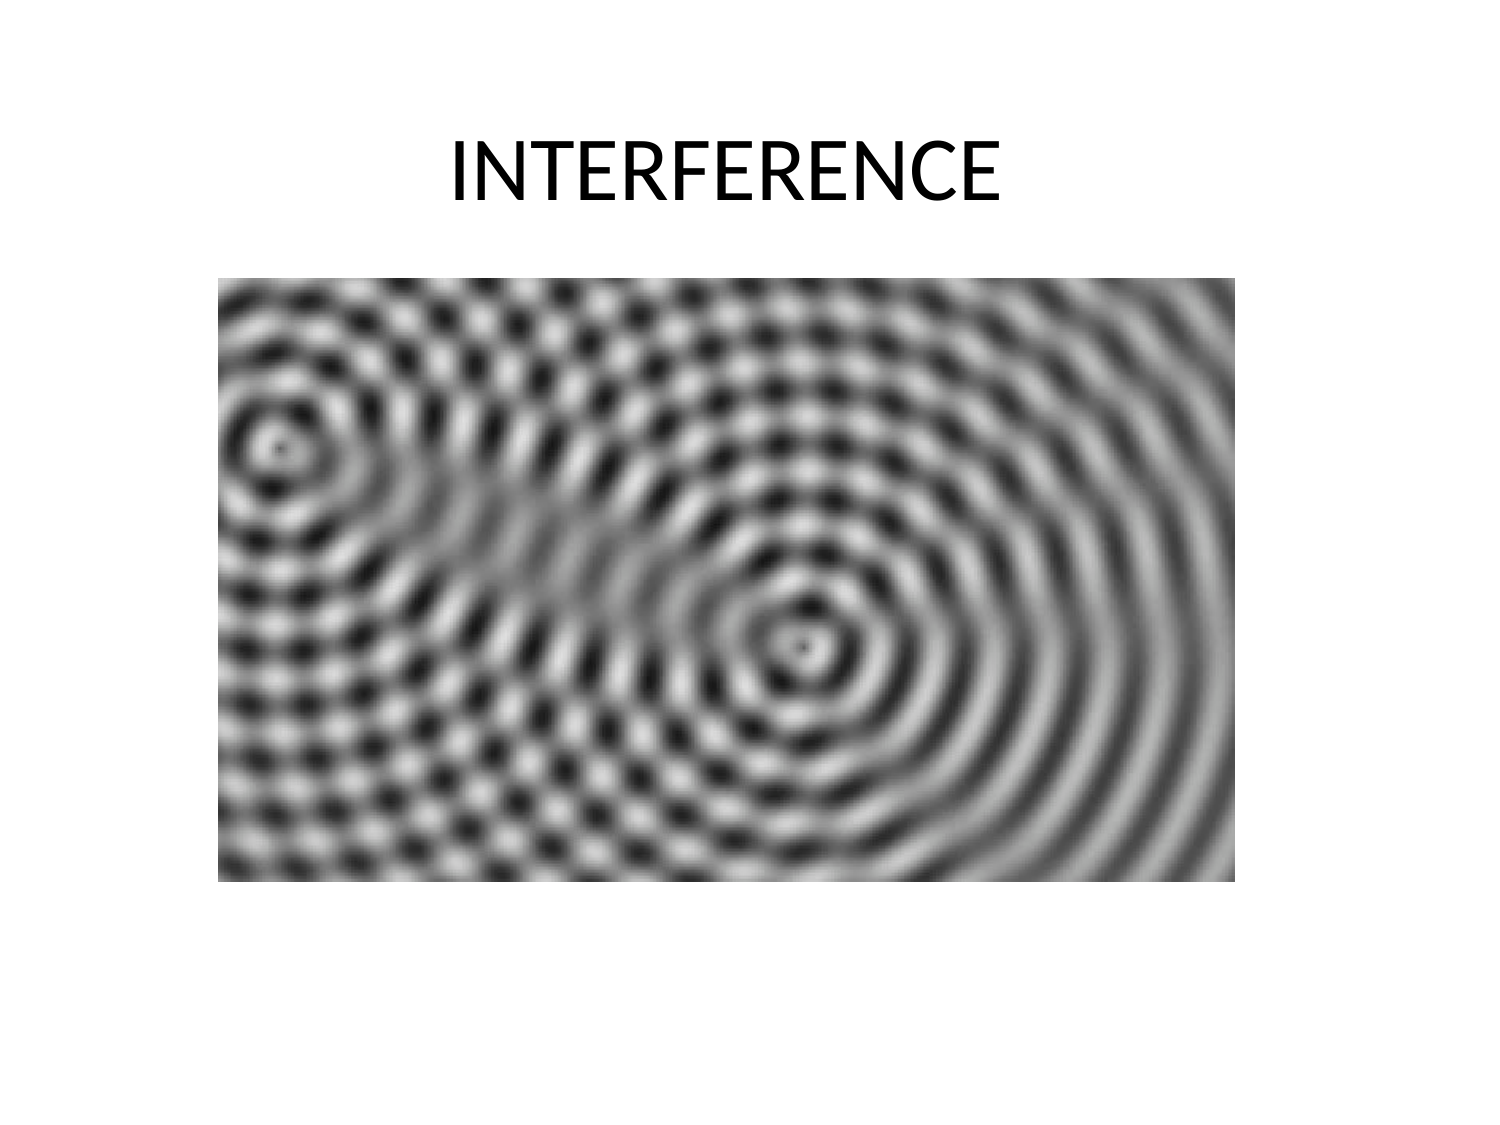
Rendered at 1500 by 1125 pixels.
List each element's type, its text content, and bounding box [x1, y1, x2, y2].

text_box INTERFERENCE [433, 101, 1020, 227]
picture [218, 278, 1235, 882]
